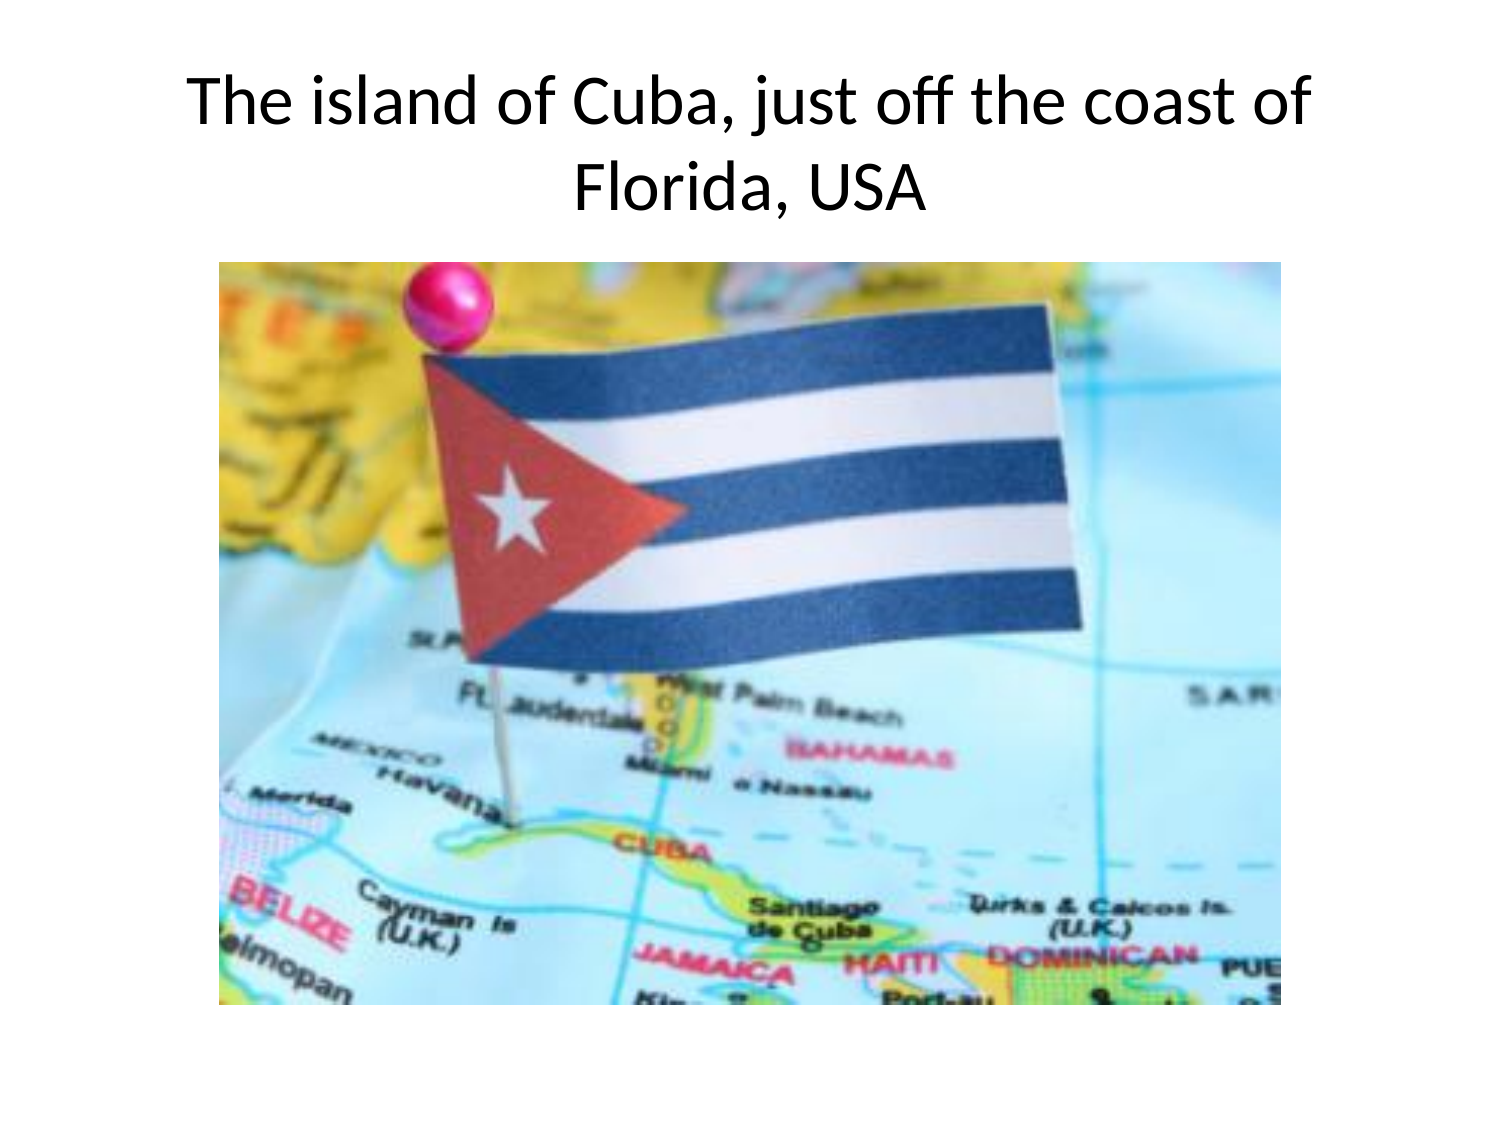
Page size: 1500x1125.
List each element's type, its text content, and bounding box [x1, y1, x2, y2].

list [74, 262, 1426, 1006]
title The island of Cuba, just off the coast of Florida, USA [75, 45, 1425, 233]
